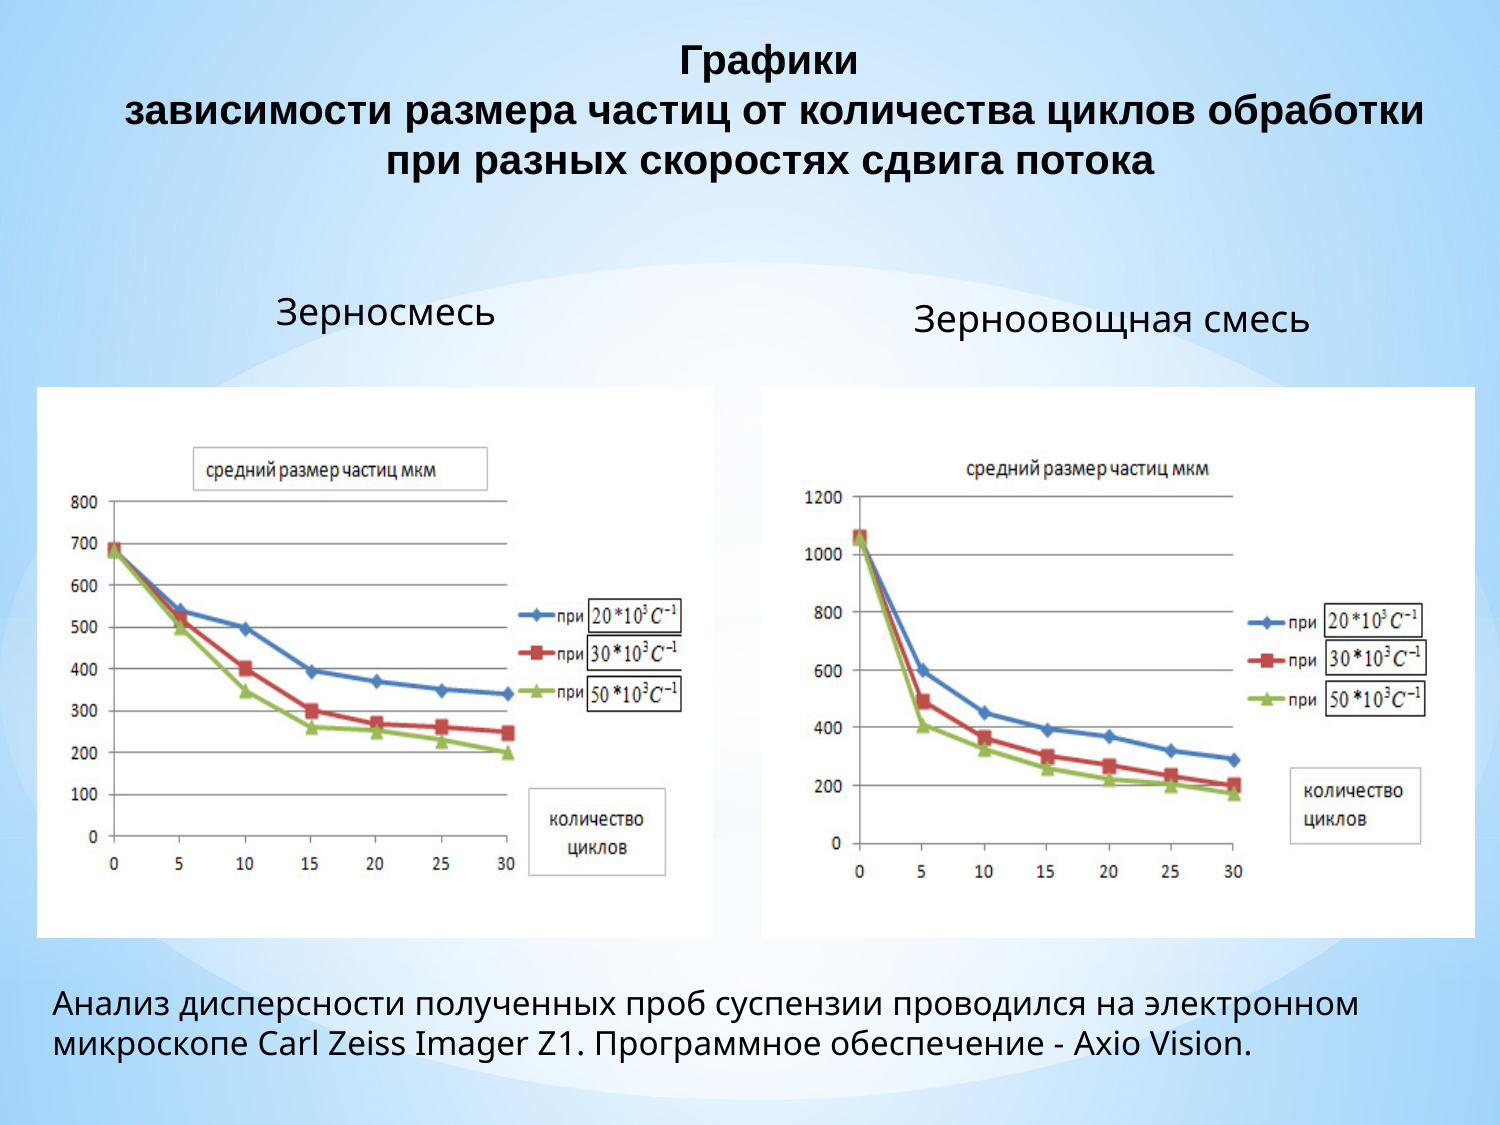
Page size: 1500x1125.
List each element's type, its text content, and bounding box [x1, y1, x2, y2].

picture [37, 387, 713, 938]
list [762, 387, 1476, 938]
text_box Зерноовощная смесь [762, 287, 1463, 348]
title Графики зависимости размера частиц от количества циклов обработки при разных скоростях сдвига потока [99, 24, 1450, 238]
text_box [834, 280, 866, 287]
text_box Анализ дисперсности полученных проб суспензии проводился на электронном микроскопе Carl Zeiss Imager Z1. Программное обеспечение - Axio Vision. [37, 974, 1475, 1070]
text_box Зерносмесь [59, 280, 713, 341]
